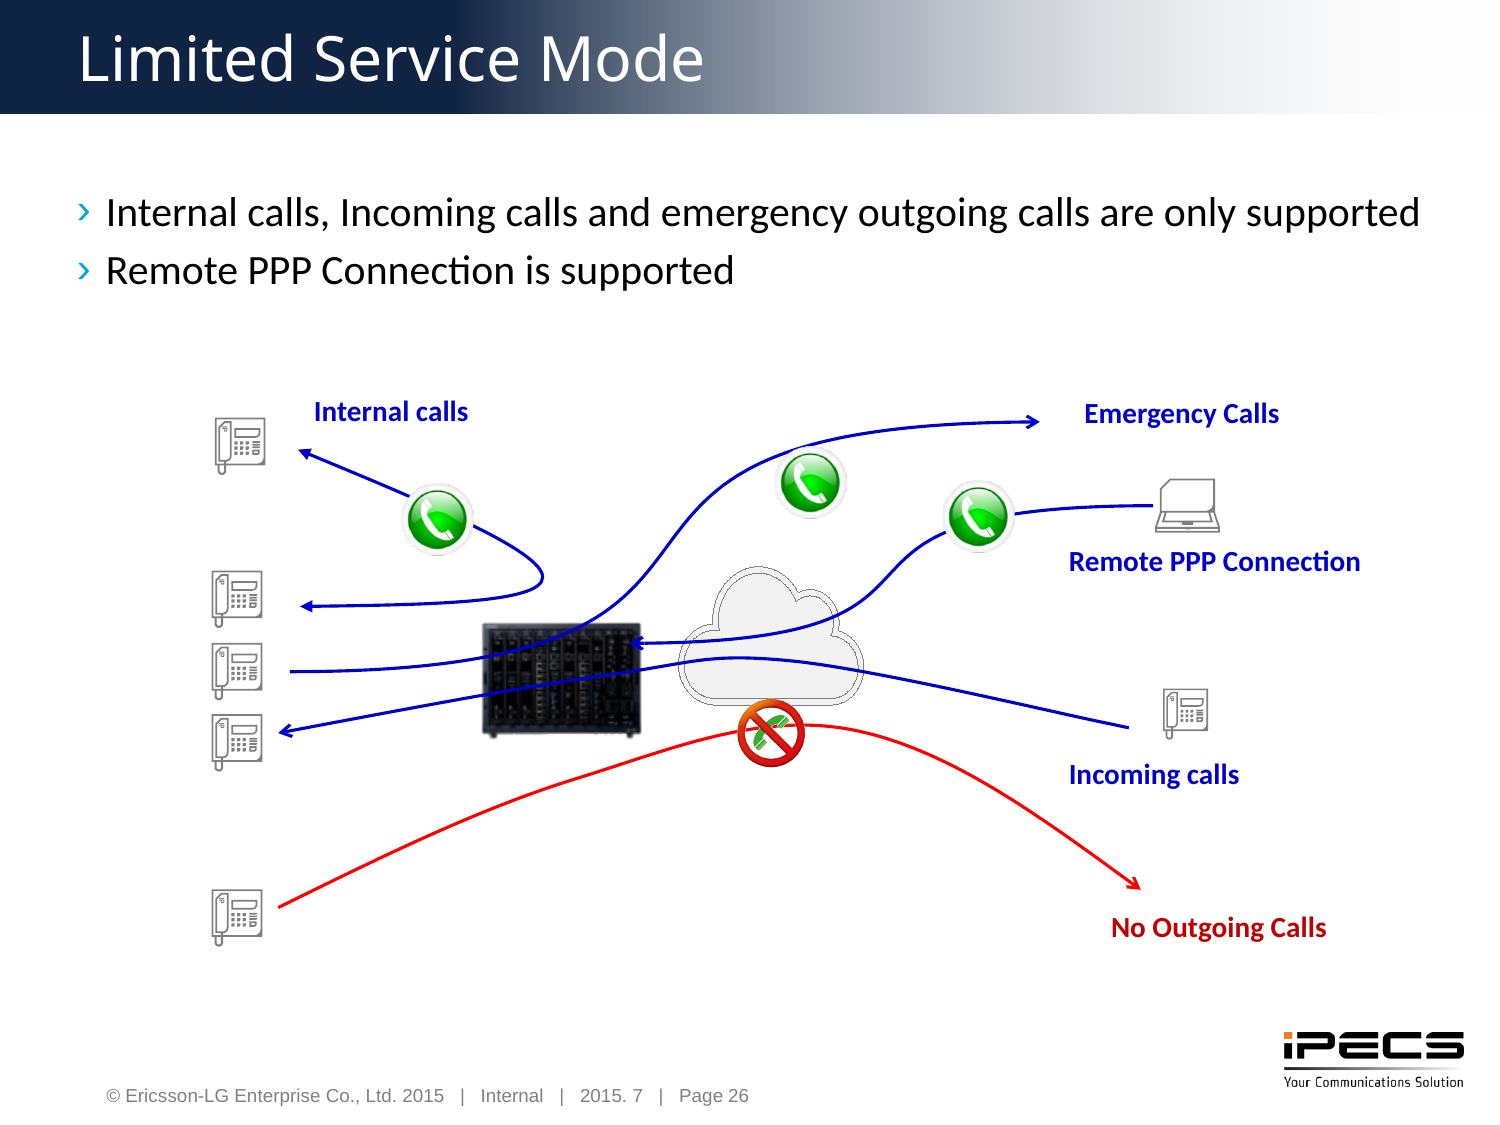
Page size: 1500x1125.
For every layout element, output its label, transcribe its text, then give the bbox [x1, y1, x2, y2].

list Limited Service Mode [0, 0, 1500, 114]
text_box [211, 384, 1441, 952]
picture [1284, 1032, 1464, 1087]
text_box Internal calls, Incoming calls and emergency outgoing calls are only supported Remote PPP Connection is supported [65, 184, 1483, 339]
